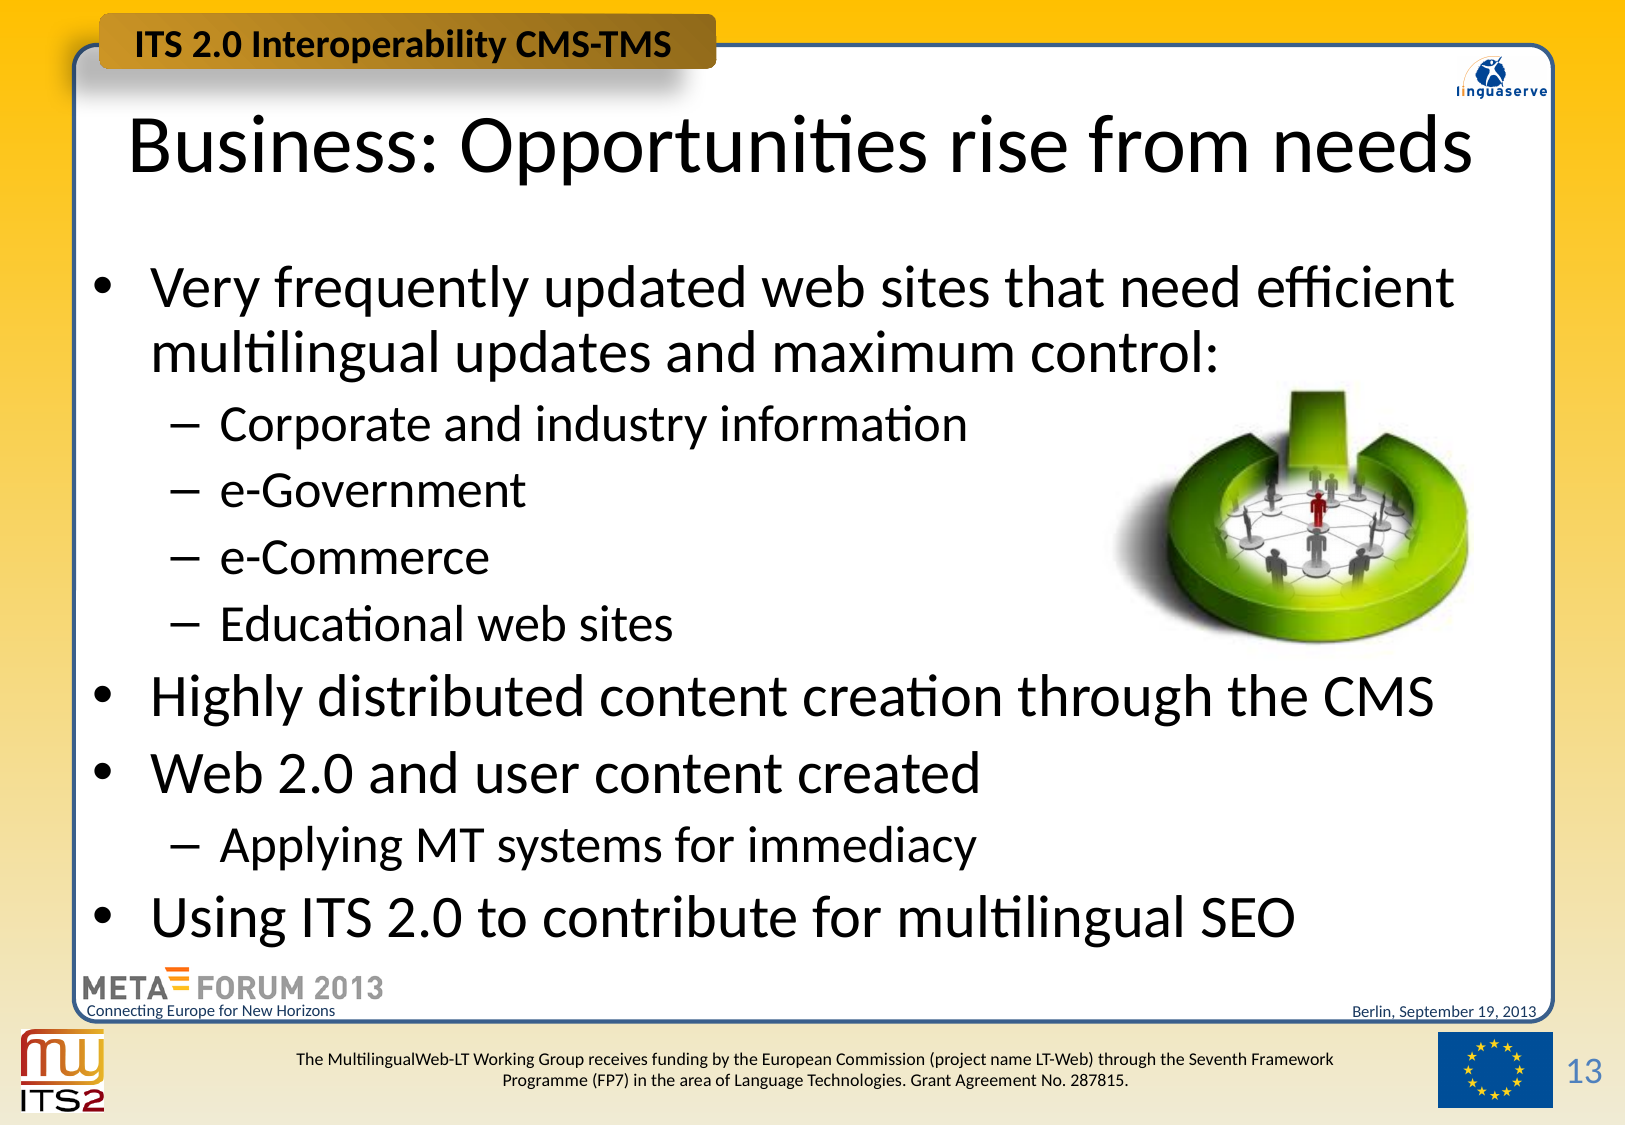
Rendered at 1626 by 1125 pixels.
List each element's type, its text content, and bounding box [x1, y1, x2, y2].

list Very frequently updated web sites that need efficient multilingual updates and maximum control: Corporate and industry information e-Government e-Commerce Educational web sites Highly distributed content creation through the CMS Web 2.0 and user content created Applying MT systems for immediacy Using ITS 2.0 to contribute for multilingual SEO [76, 247, 1474, 1006]
title Business: Opportunities rise from needs [0, 44, 1604, 233]
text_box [1101, 353, 1474, 708]
text_box ITS 2.0 Interoperability CMS-TMS [98, 12, 718, 70]
picture [1438, 1032, 1553, 1108]
picture [21, 1029, 104, 1113]
slide_number 13 [1561, 1044, 1625, 1105]
